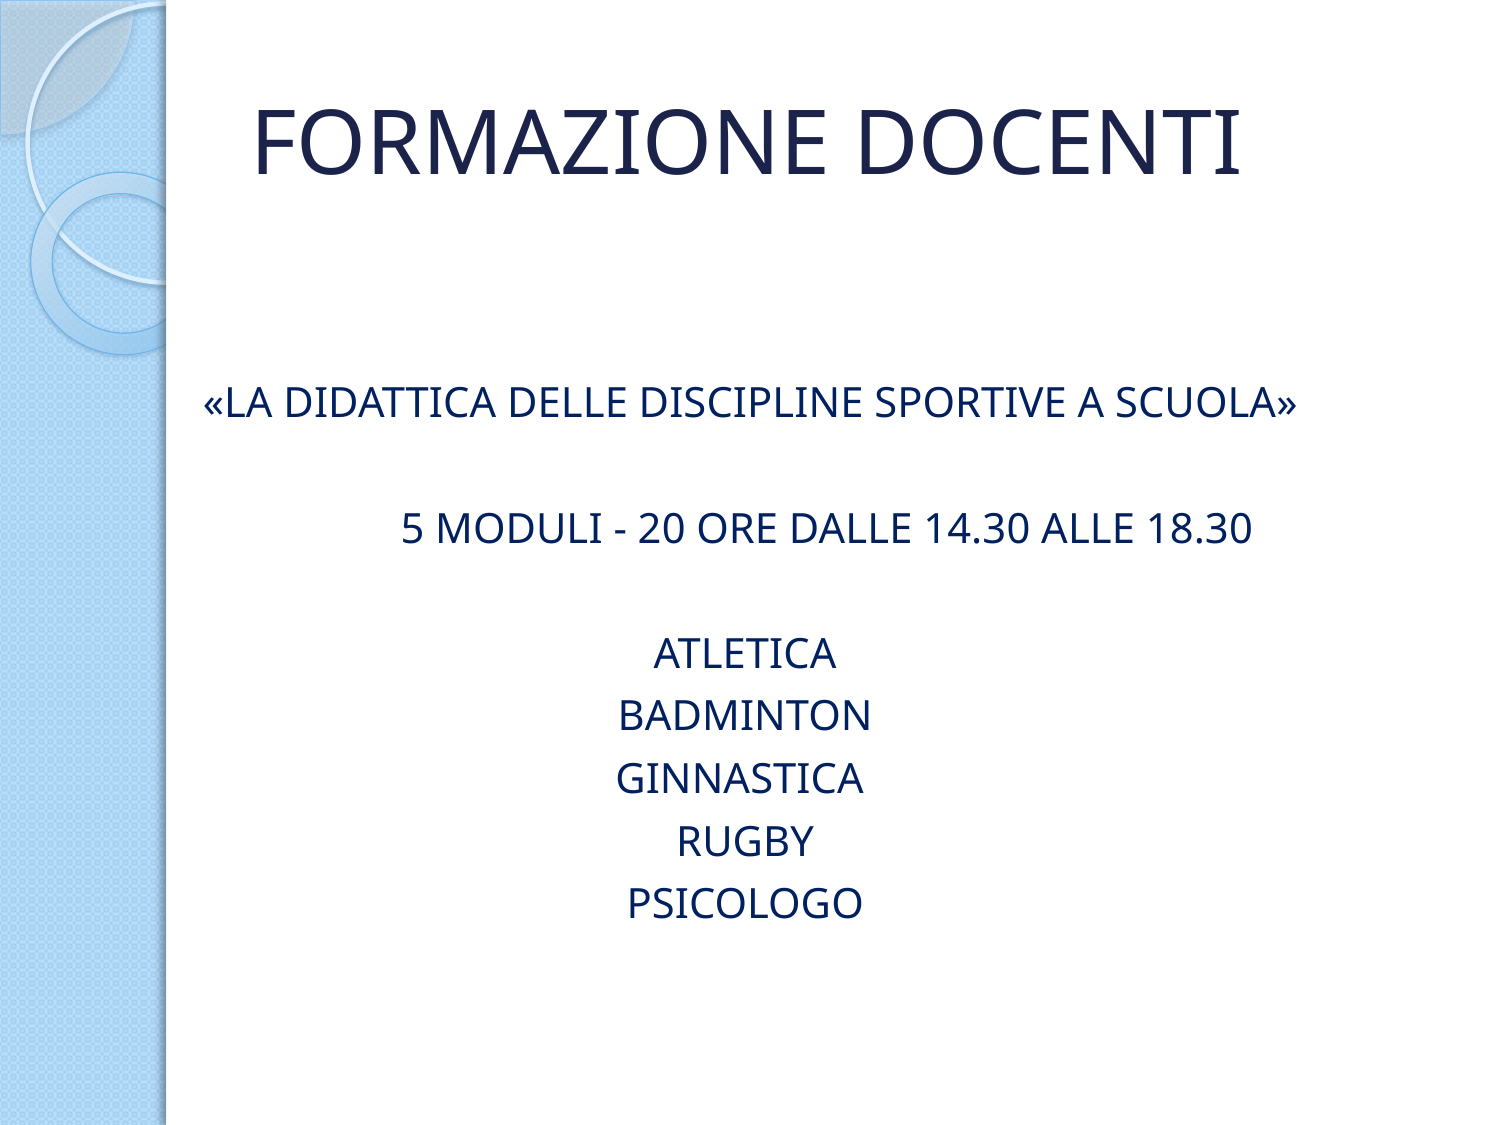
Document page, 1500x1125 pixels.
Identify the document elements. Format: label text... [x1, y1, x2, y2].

list «LA DIDATTICA DELLE DISCIPLINE SPORTIVE A SCUOLA» 5 MODULI - 20 ORE DALLE 14.30 ALLE 18.30 ATLETICA BADMINTON GINNASTICA RUGBY PSICOLOGO [41, 243, 1460, 1006]
title FORMAZIONE DOCENTI [235, 45, 1466, 233]
